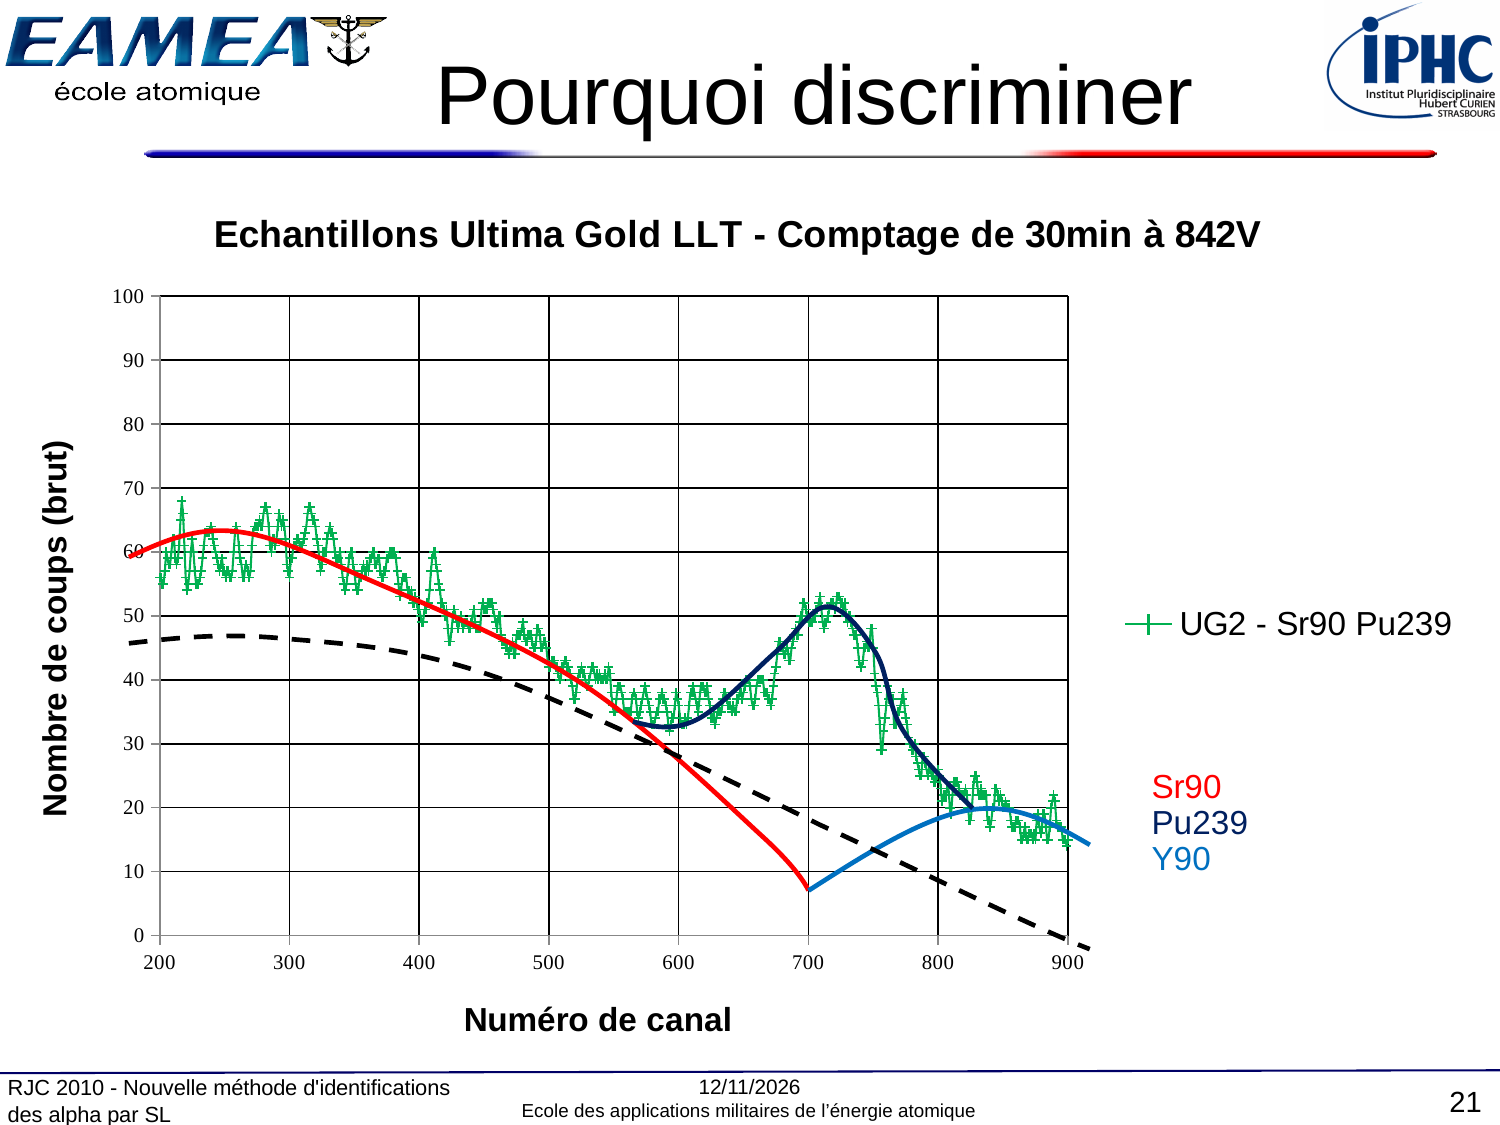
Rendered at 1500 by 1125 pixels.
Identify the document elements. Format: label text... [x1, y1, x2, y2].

slide_number 21 [1323, 1076, 1498, 1125]
footer RJC 2010 - Nouvelle méthode d'identifications des alpha par SL [0, 1079, 504, 1119]
picture [1324, 0, 1500, 131]
picture [128, 146, 1454, 164]
picture [5, 13, 387, 106]
chart [0, 175, 1477, 1073]
title Pourquoi discriminer [210, 40, 1419, 141]
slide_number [592, 1079, 906, 1125]
